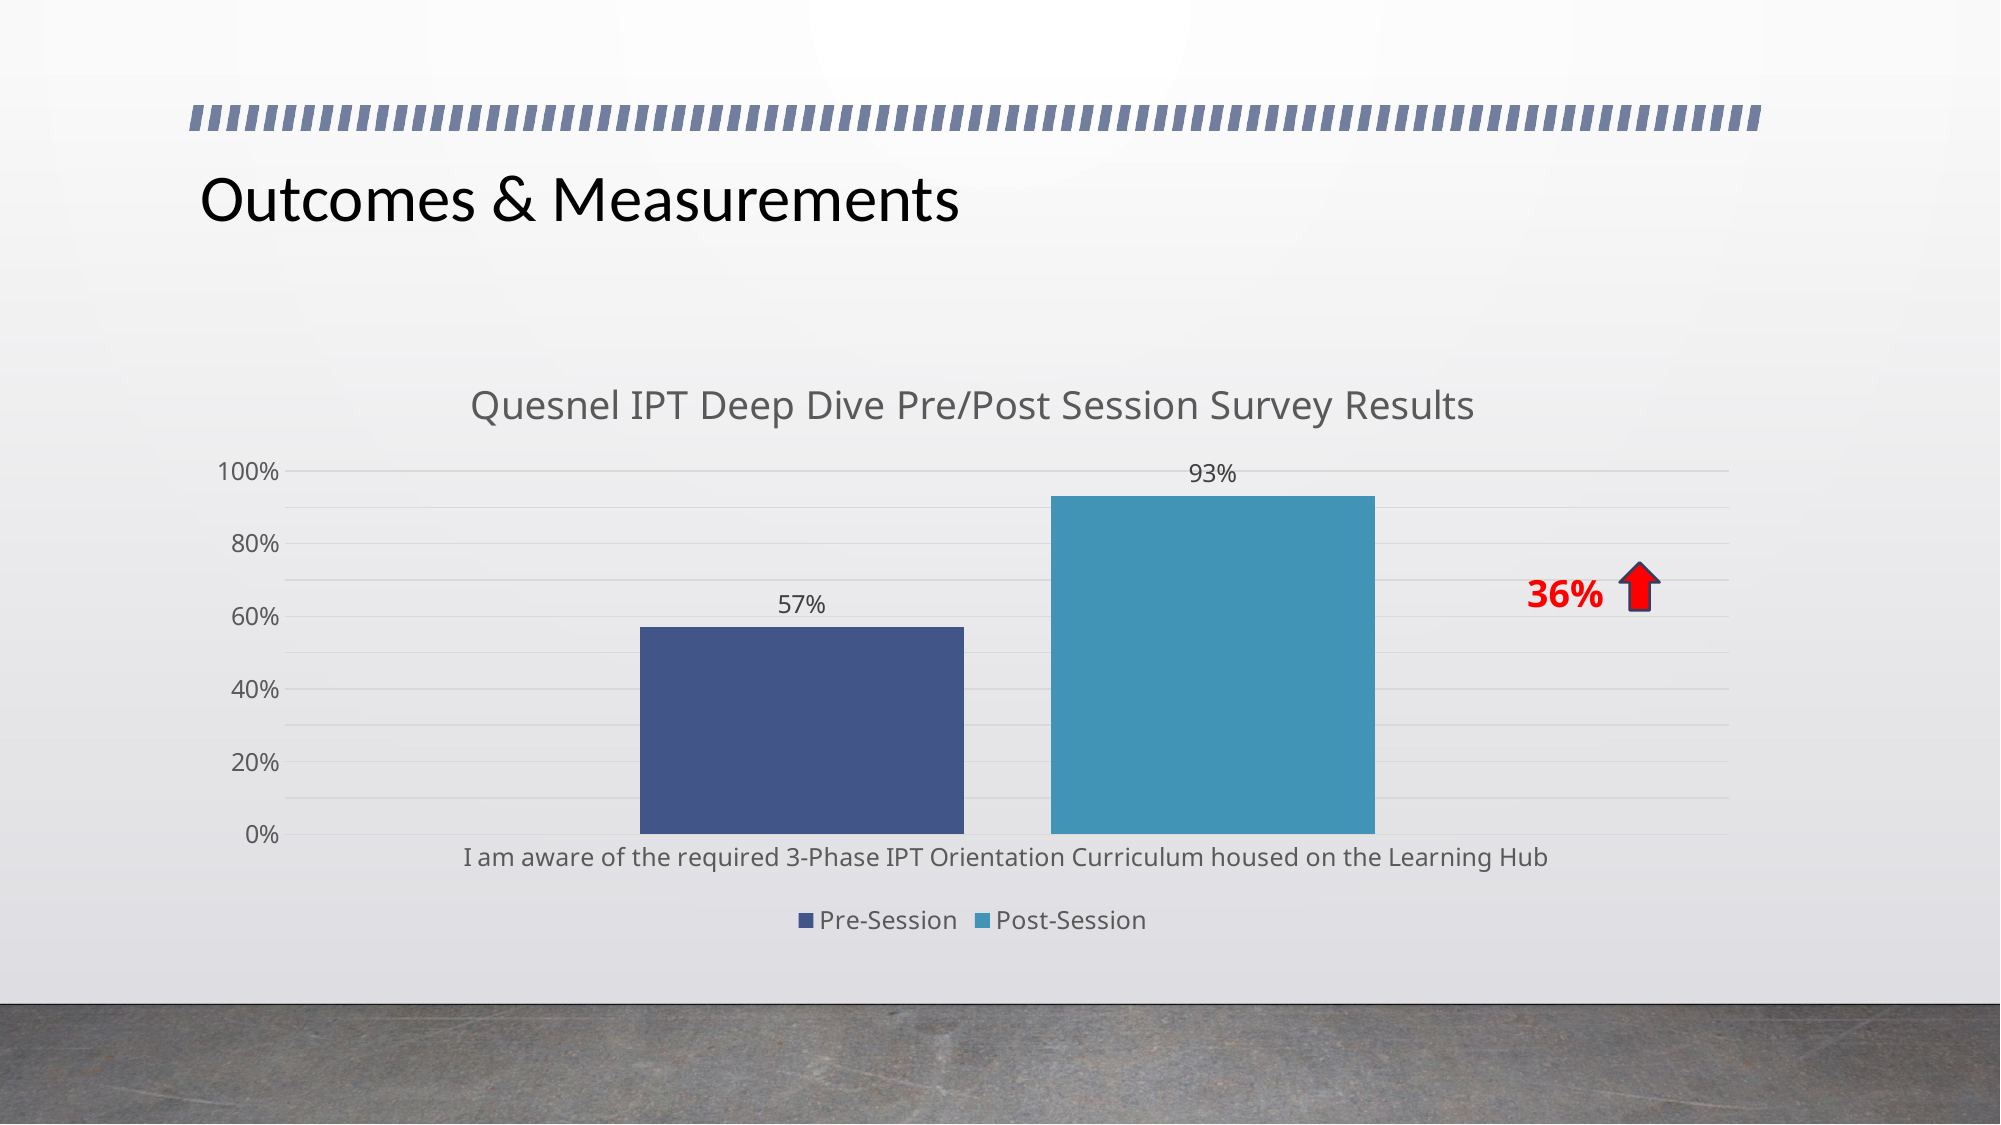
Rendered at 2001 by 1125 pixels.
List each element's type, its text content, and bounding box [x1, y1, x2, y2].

title Outcomes & Measurements [185, 156, 1761, 329]
chart [185, 345, 1761, 944]
picture [0, 1004, 2000, 1124]
